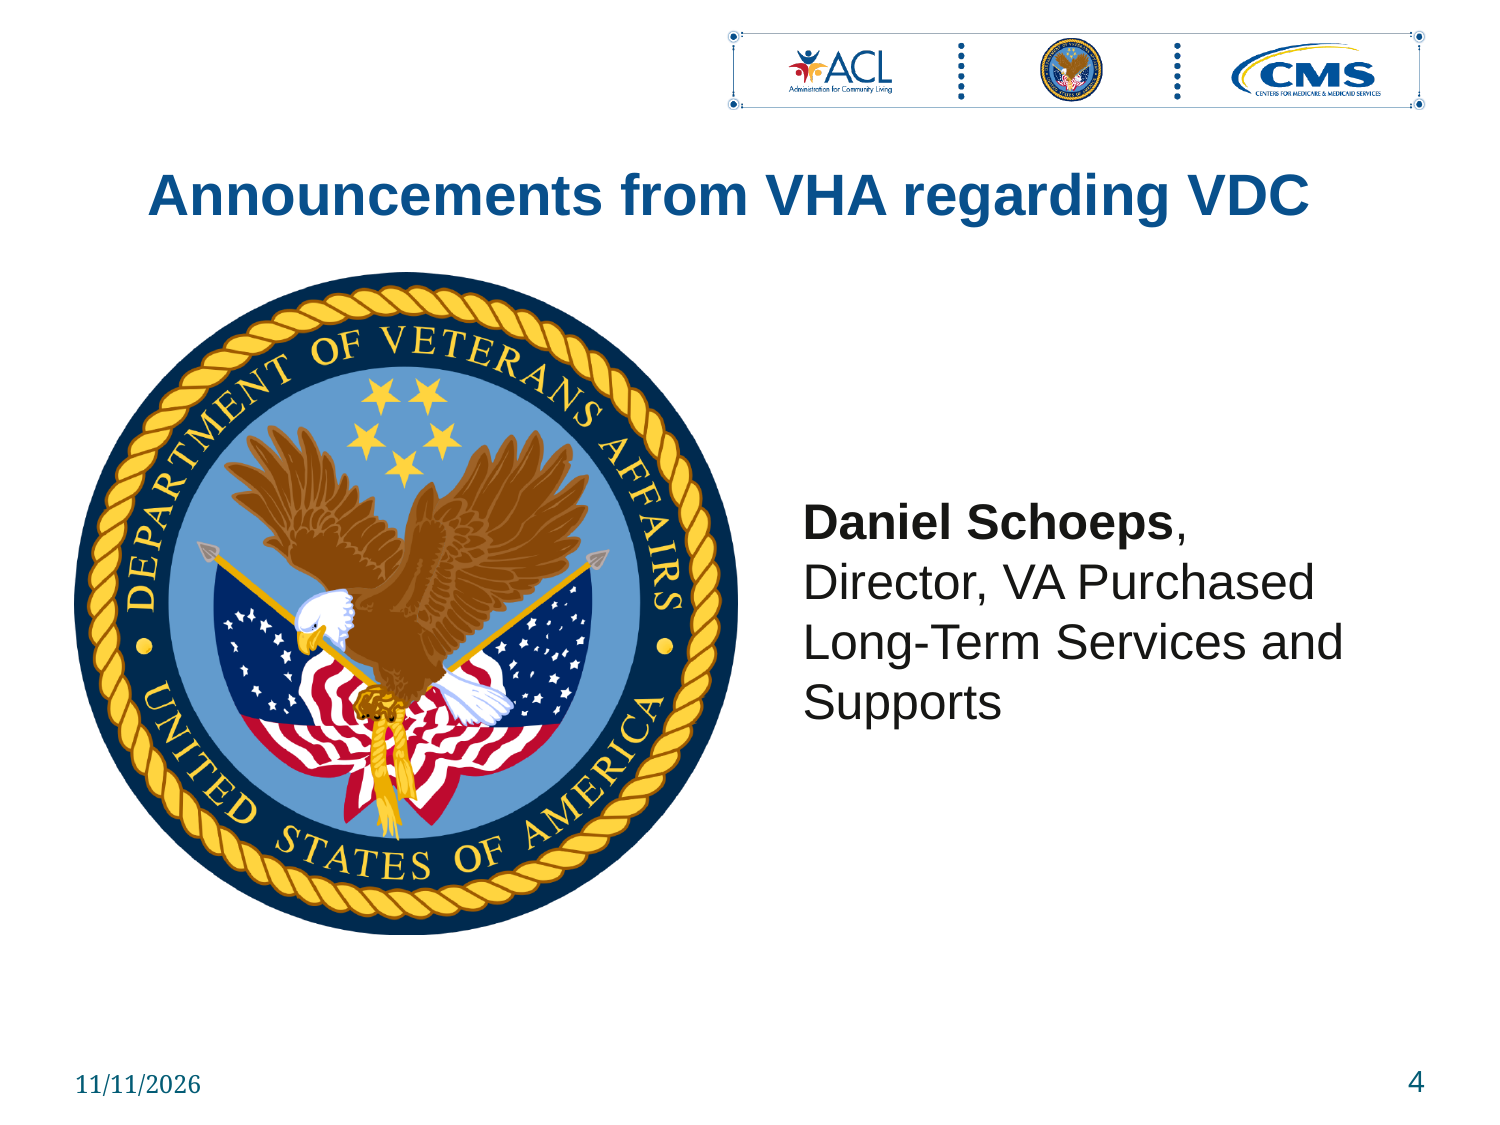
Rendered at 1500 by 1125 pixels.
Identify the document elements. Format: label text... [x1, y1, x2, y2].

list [74, 272, 738, 935]
list Daniel Schoeps, Director, VA Purchased Long-Term Services and Supports [787, 309, 1396, 910]
picture [722, 27, 1428, 110]
title Announcements from VHA regarding VDC [62, 149, 1413, 250]
